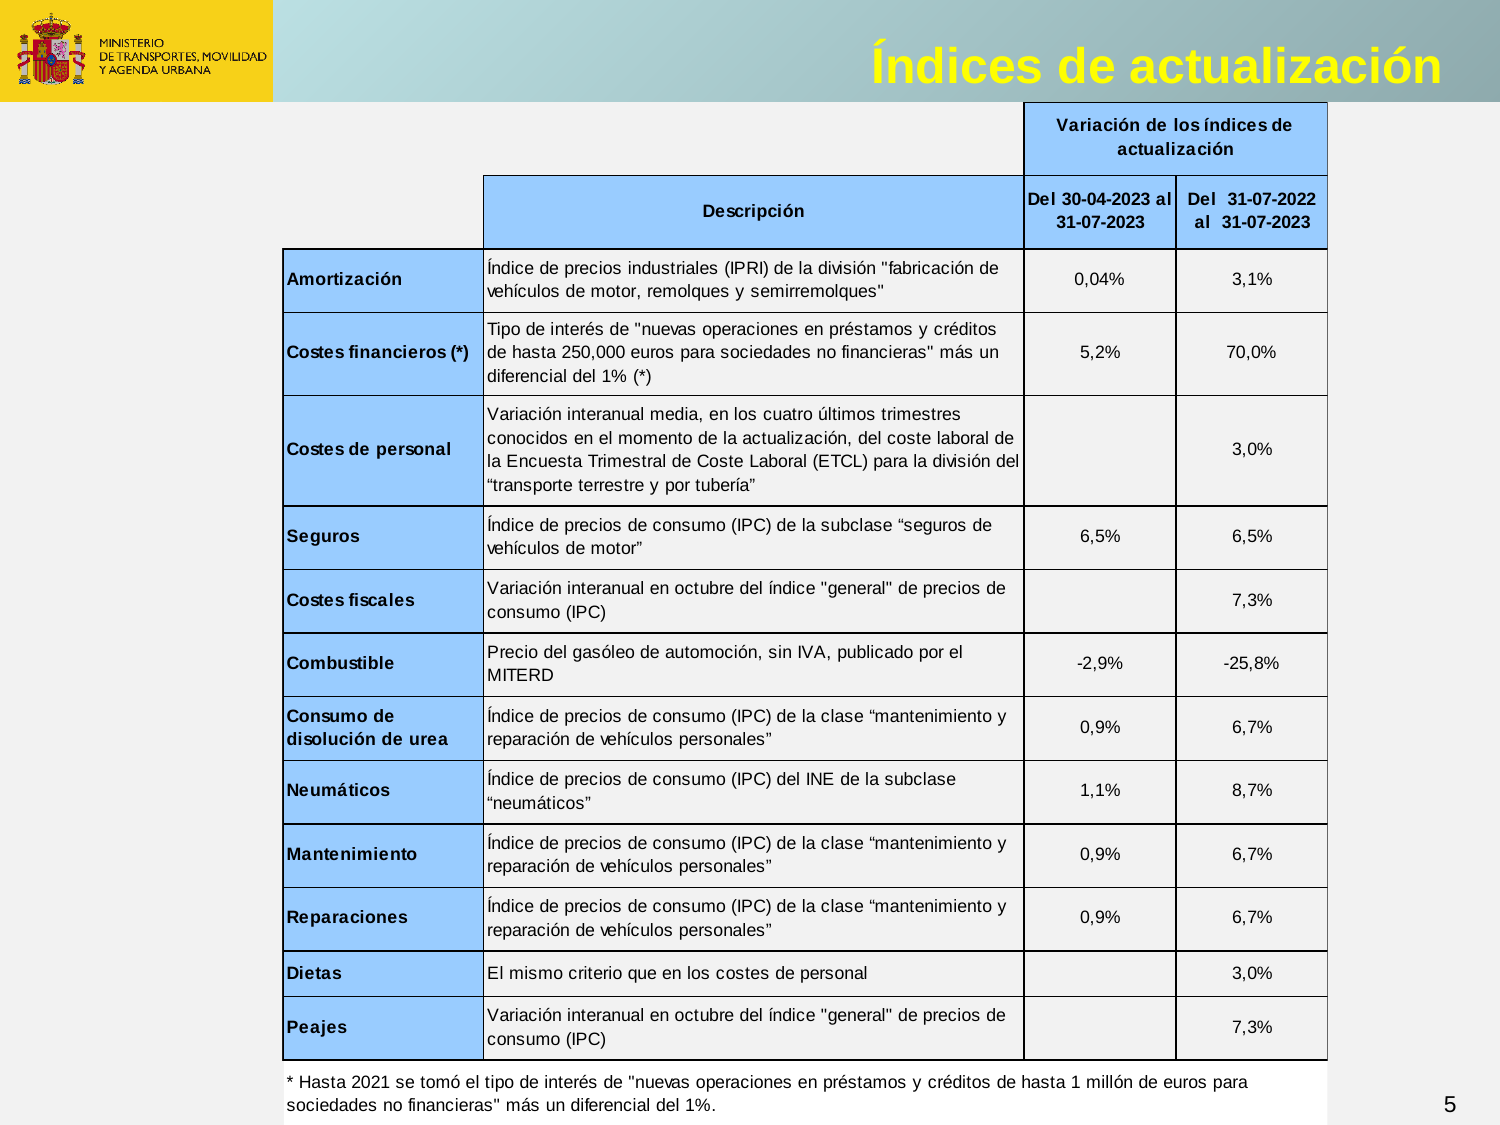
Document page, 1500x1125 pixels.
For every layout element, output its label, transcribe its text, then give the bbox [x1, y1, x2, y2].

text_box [282, 101, 1329, 1125]
picture [0, 0, 273, 102]
text_box Índices de actualización [312, 25, 1459, 101]
